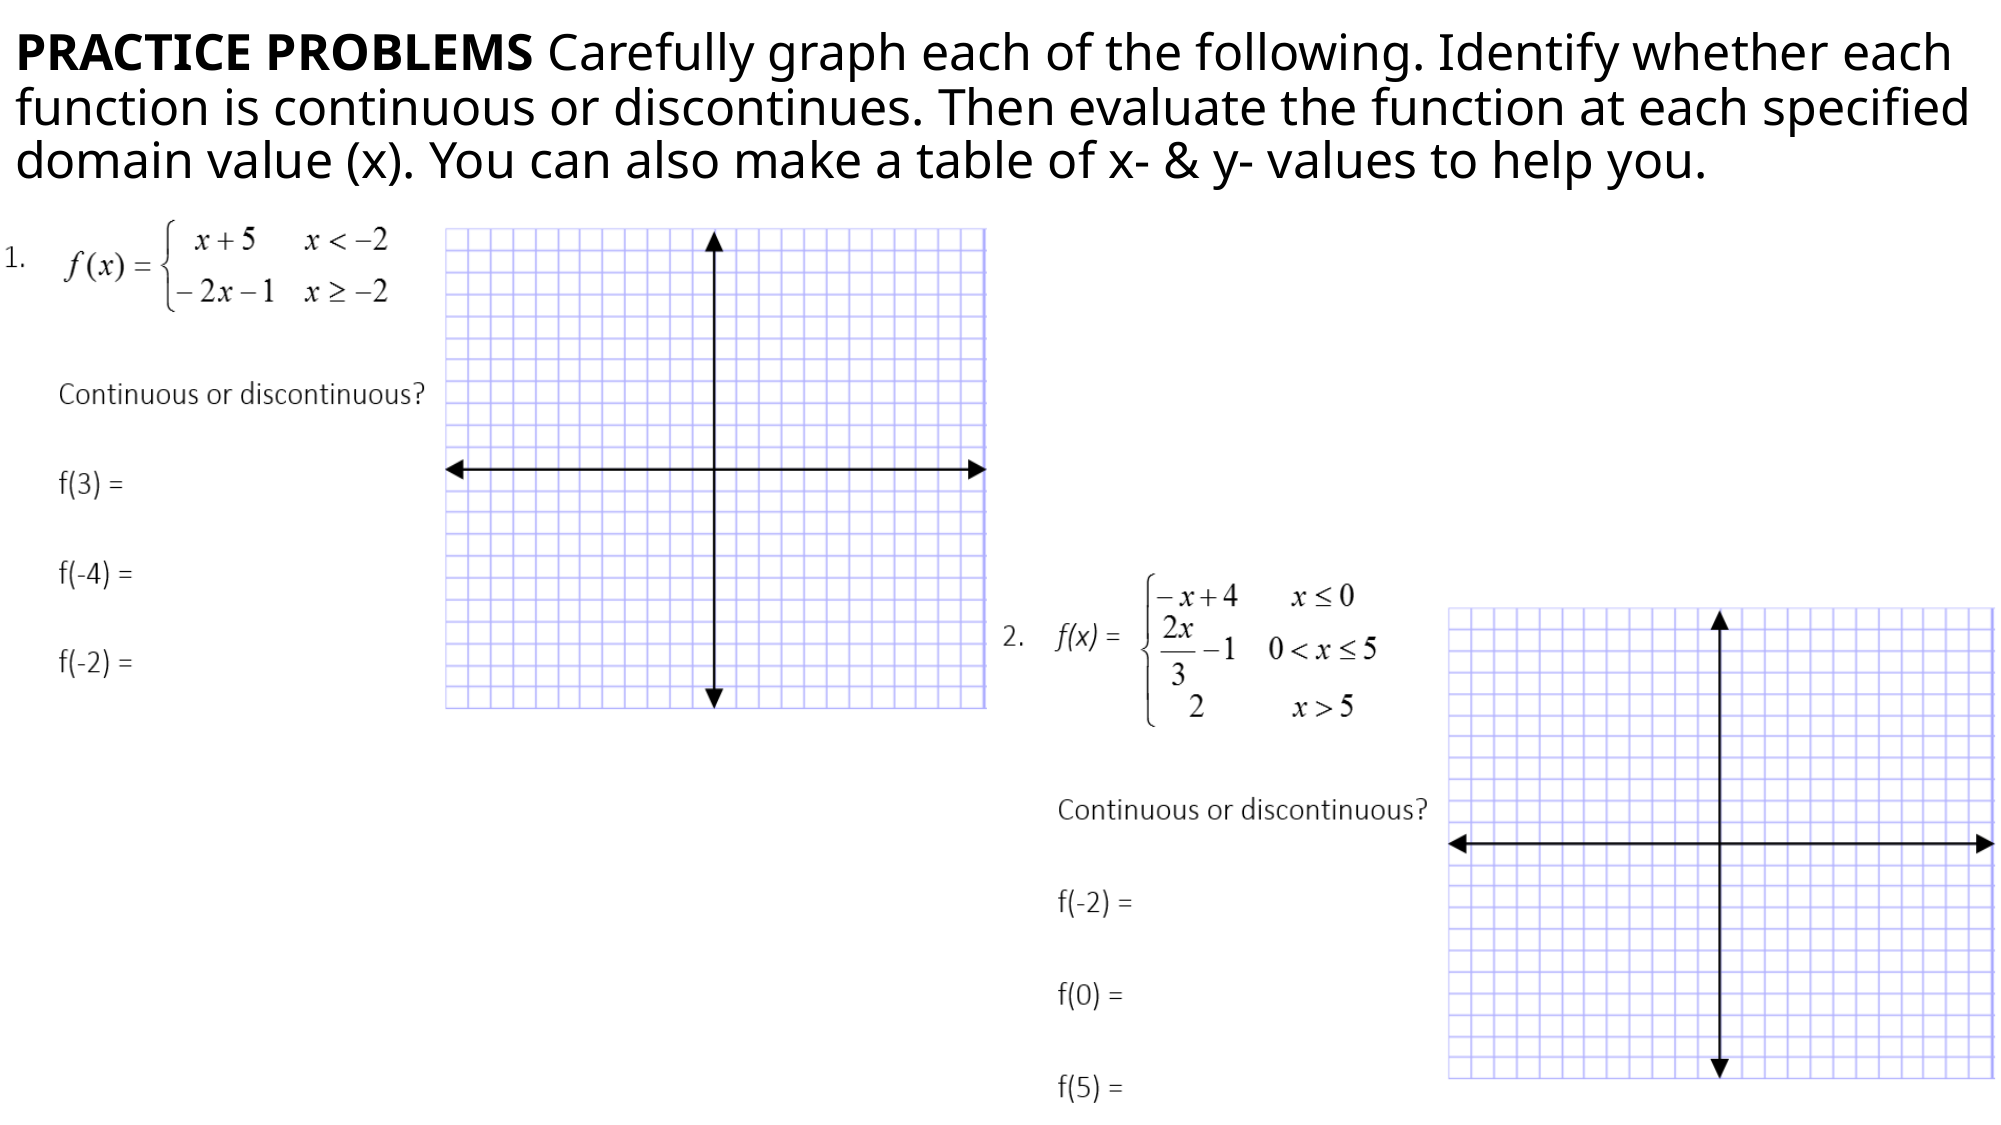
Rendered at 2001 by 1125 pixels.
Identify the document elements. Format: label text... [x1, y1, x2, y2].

title PRACTICE PROBLEMS Carefully graph each of the following. Identify whether each function is continuous or discontinues. Then evaluate the function at each specified domain value (x). You can also make a table of x- & y- values to help you. [0, 0, 2000, 218]
picture [0, 217, 2000, 1109]
